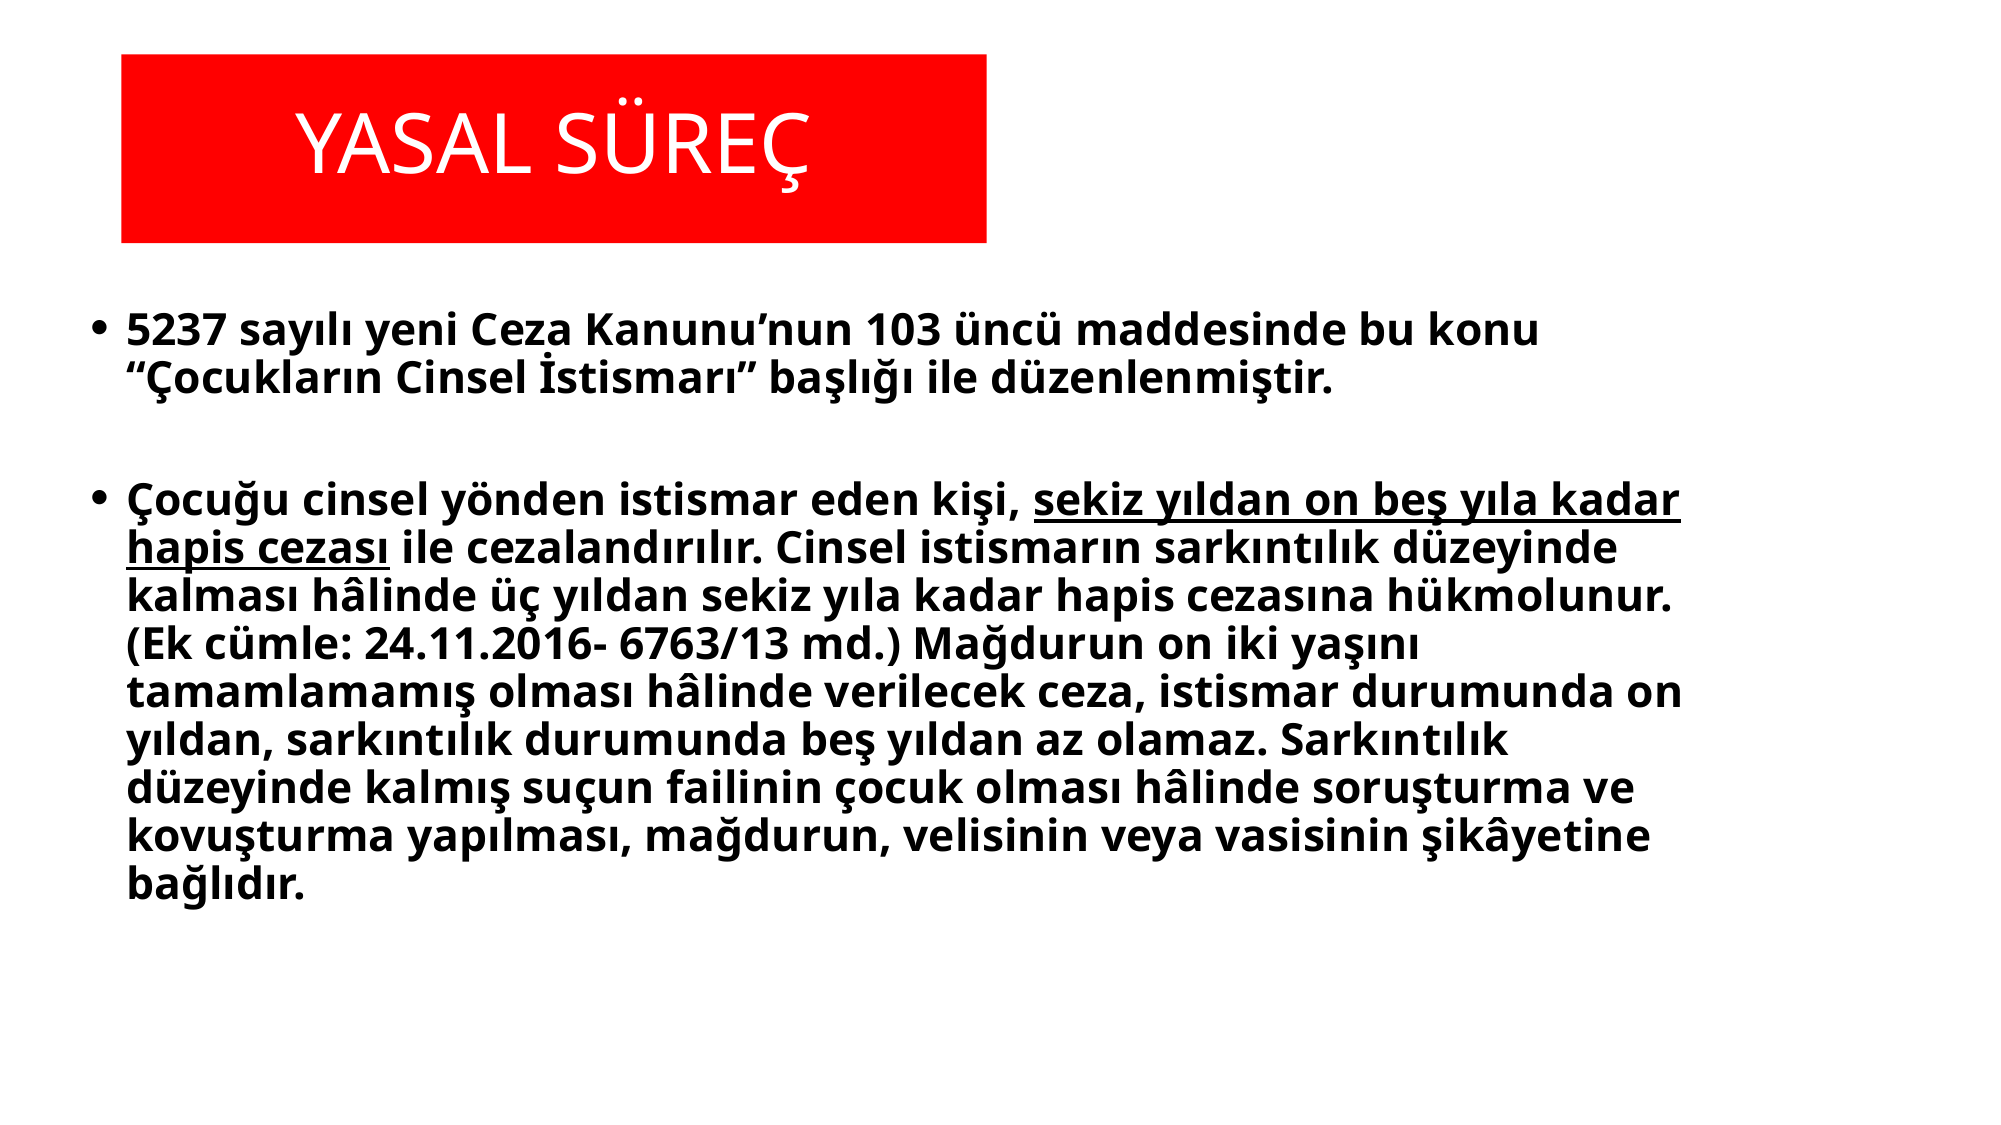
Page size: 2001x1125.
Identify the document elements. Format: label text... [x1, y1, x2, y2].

title YASAL SÜREÇ [121, 54, 987, 244]
list 5237 sayılı yeni Ceza Kanunu’nun 103 üncü maddesinde bu konu “Çocukların Cinsel İstismarı” başlığı ile düzenlenmiştir. Çocuğu cinsel yönden istismar eden kişi, sekiz yıldan on beş yıla kadar hapis cezası ile cezalandırılır. Cinsel istismarın sarkıntılık düzeyinde kalması hâlinde üç yıldan sekiz yıla kadar hapis cezasına hükmolunur. (Ek cümle: 24.11.2016- 6763/13 md.) Mağdurun on iki yaşını tamamlamamış olması hâlinde verilecek ceza, istismar durumunda on yıldan, sarkıntılık durumunda beş yıldan az olamaz. Sarkıntılık düzeyinde kalmış suçun failinin çocuk olması hâlinde soruşturma ve kovuşturma yapılması, mağdurun, velisinin veya vasisinin şikâyetine bağlıdır. [75, 299, 1732, 920]
